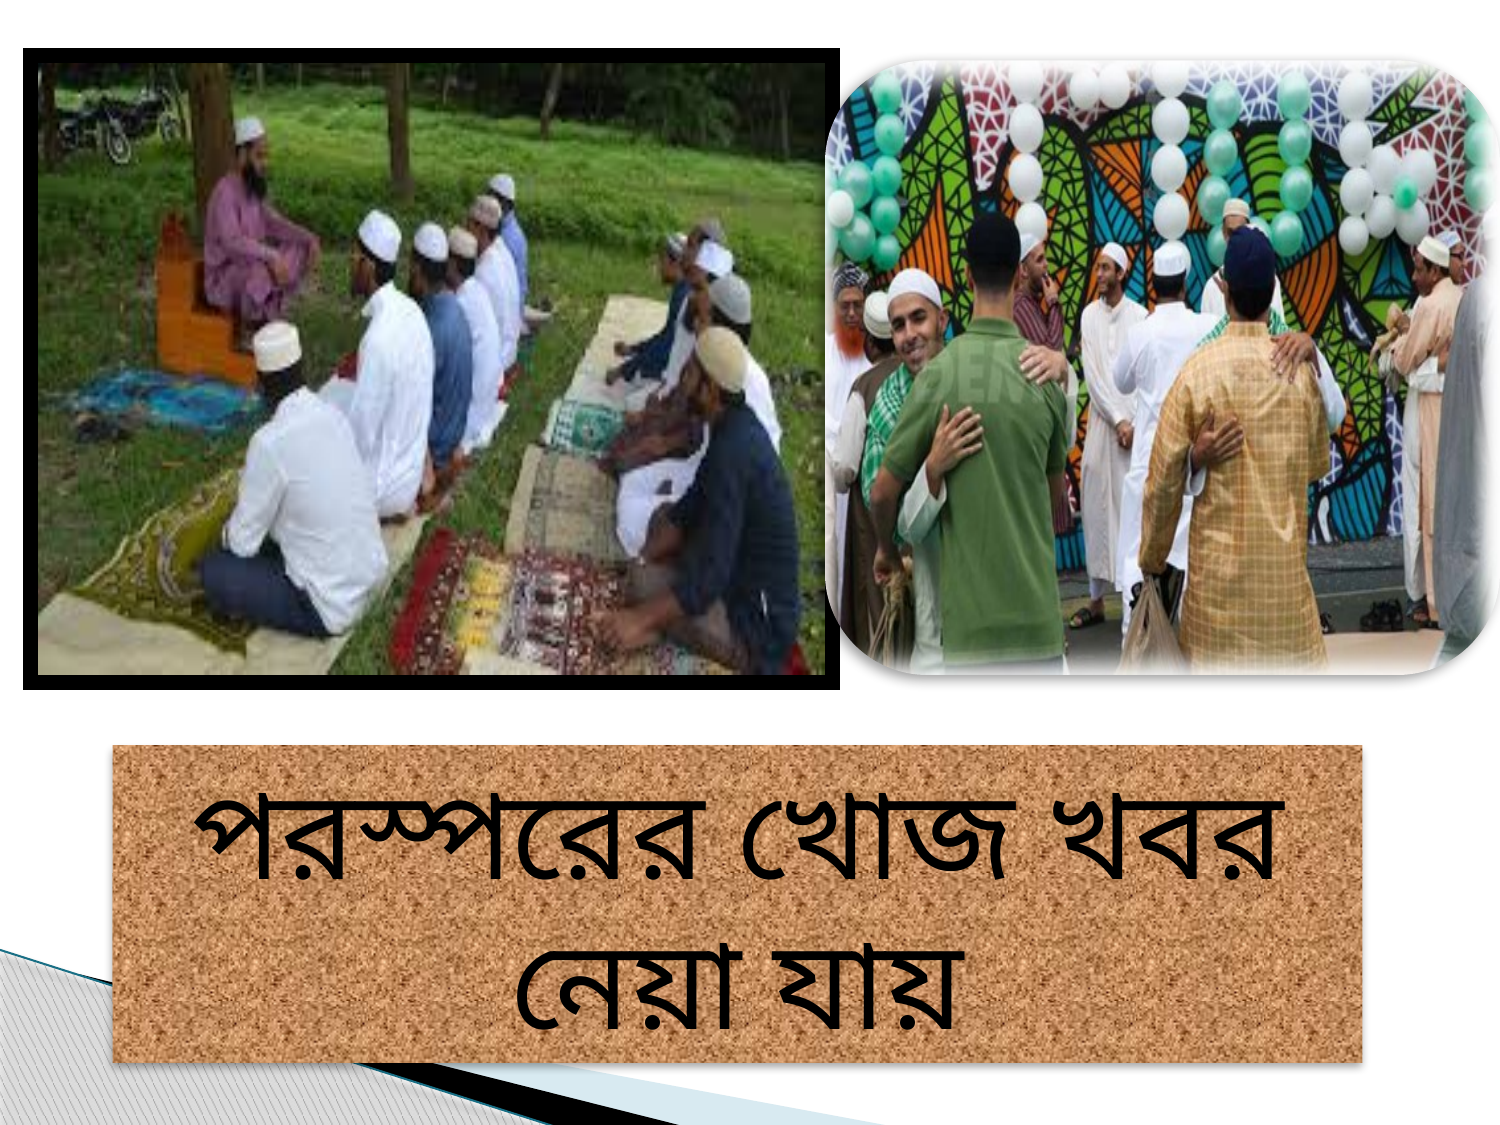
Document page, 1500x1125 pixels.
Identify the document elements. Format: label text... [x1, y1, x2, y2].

picture [37, 60, 1500, 676]
text_box পরস্পরের খোজ খবর নেয়া যায় [112, 745, 1363, 1063]
